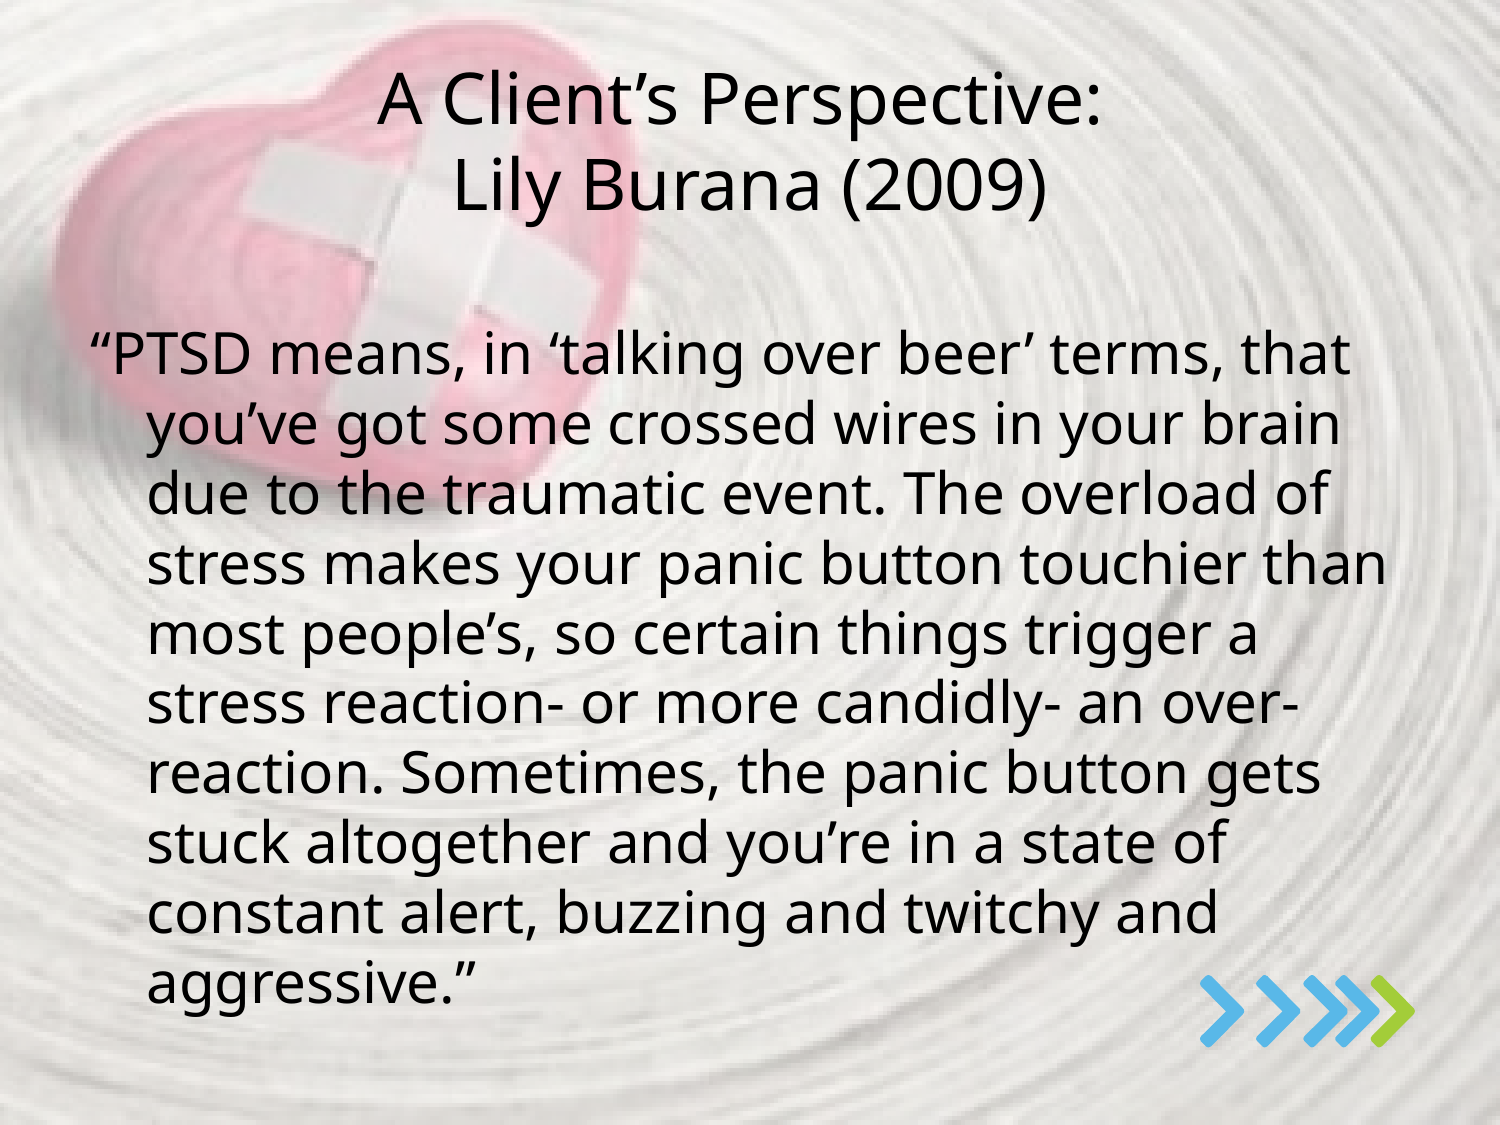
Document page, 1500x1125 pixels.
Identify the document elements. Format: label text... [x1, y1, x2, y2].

picture [1199, 974, 1415, 1048]
title A Client’s Perspective: Lily Burana (2009) [74, 44, 1426, 233]
list “PTSD means, in ‘talking over beer’ terms, that you’ve got some crossed wires in your brain due to the traumatic event. The overload of stress makes your panic button touchier than most people’s, so certain things trigger a stress reaction- or more candidly- an over-reaction. Sometimes, the panic button gets stuck altogether and you’re in a state of constant alert, buzzing and twitchy and aggressive.” [74, 308, 1426, 1052]
